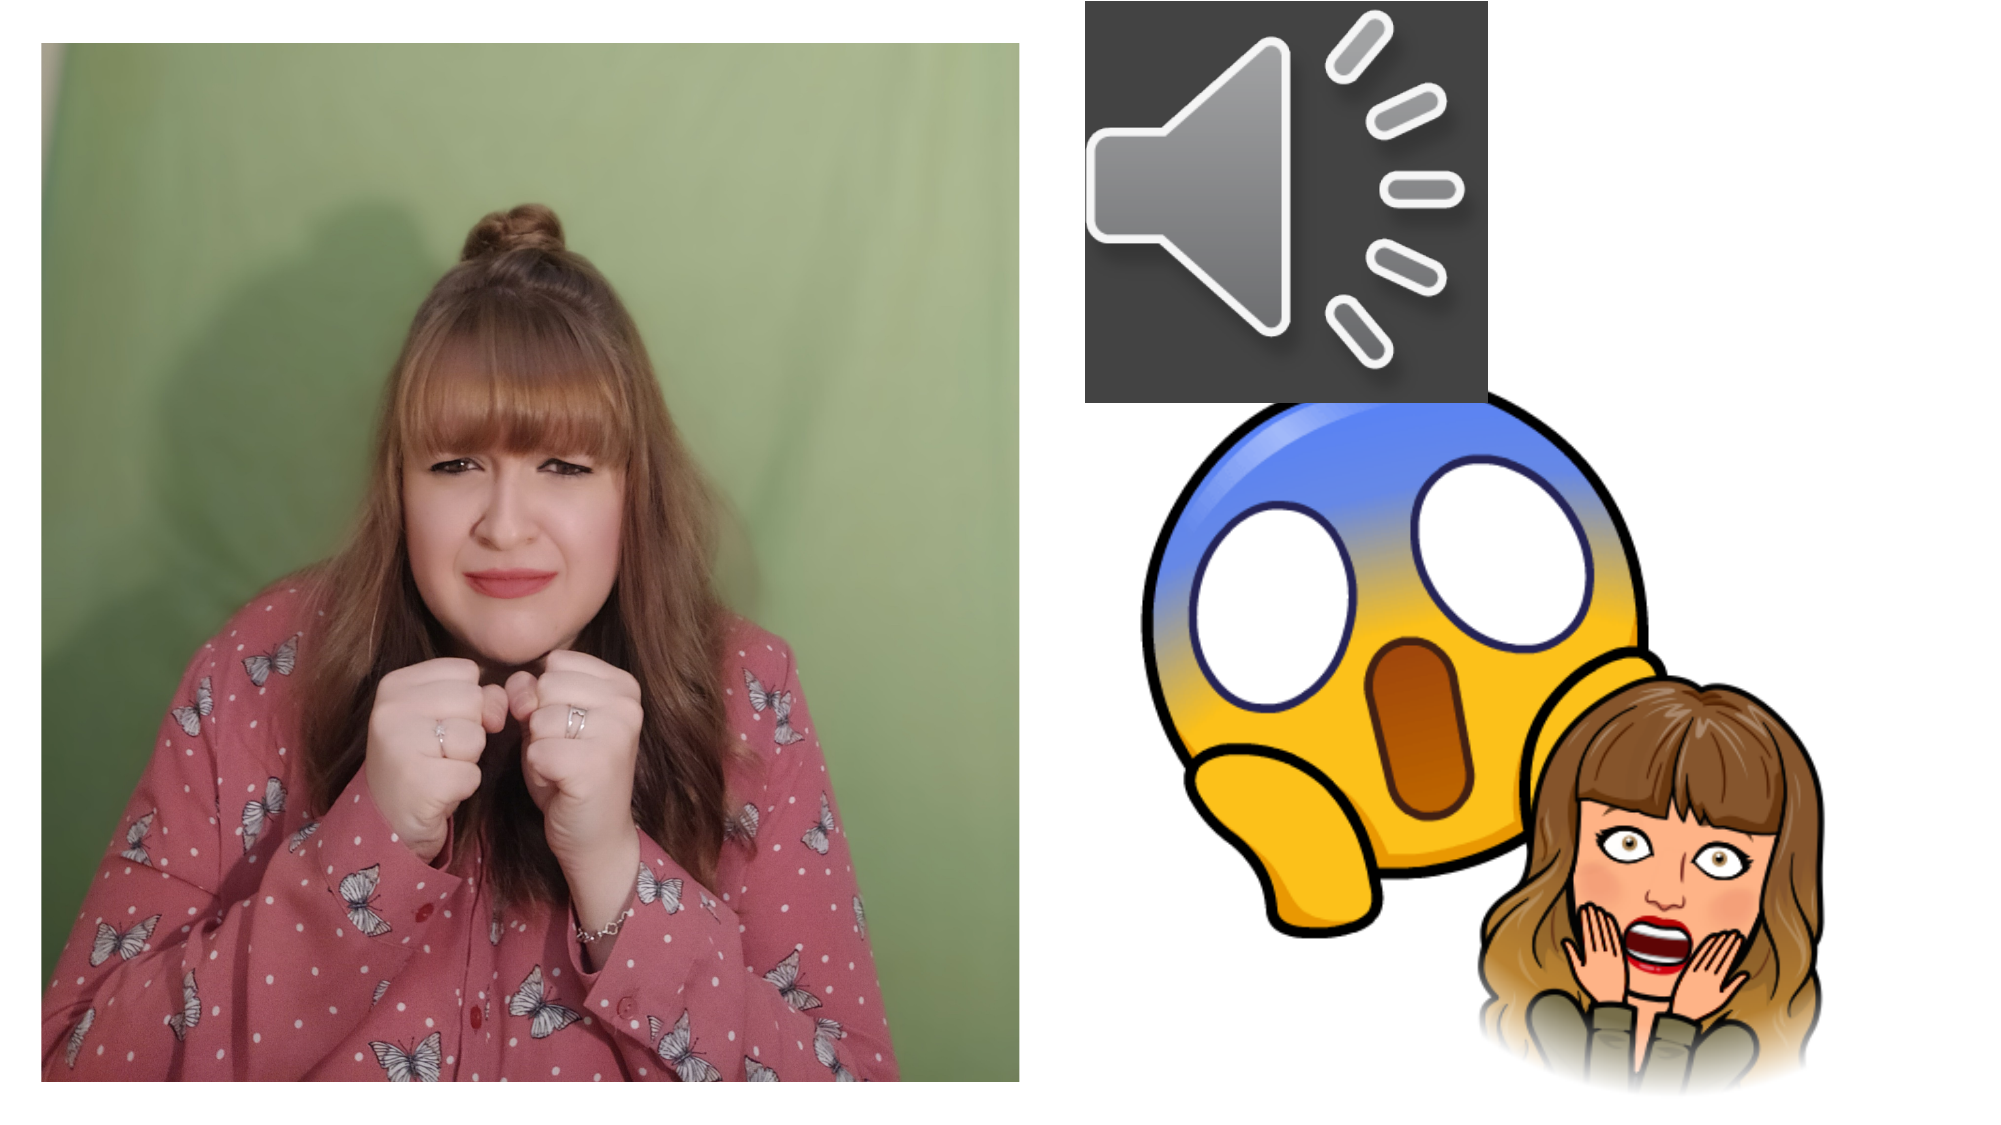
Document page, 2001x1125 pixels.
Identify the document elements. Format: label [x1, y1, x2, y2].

picture [1084, 0, 1872, 1102]
picture [11, 43, 1050, 1080]
